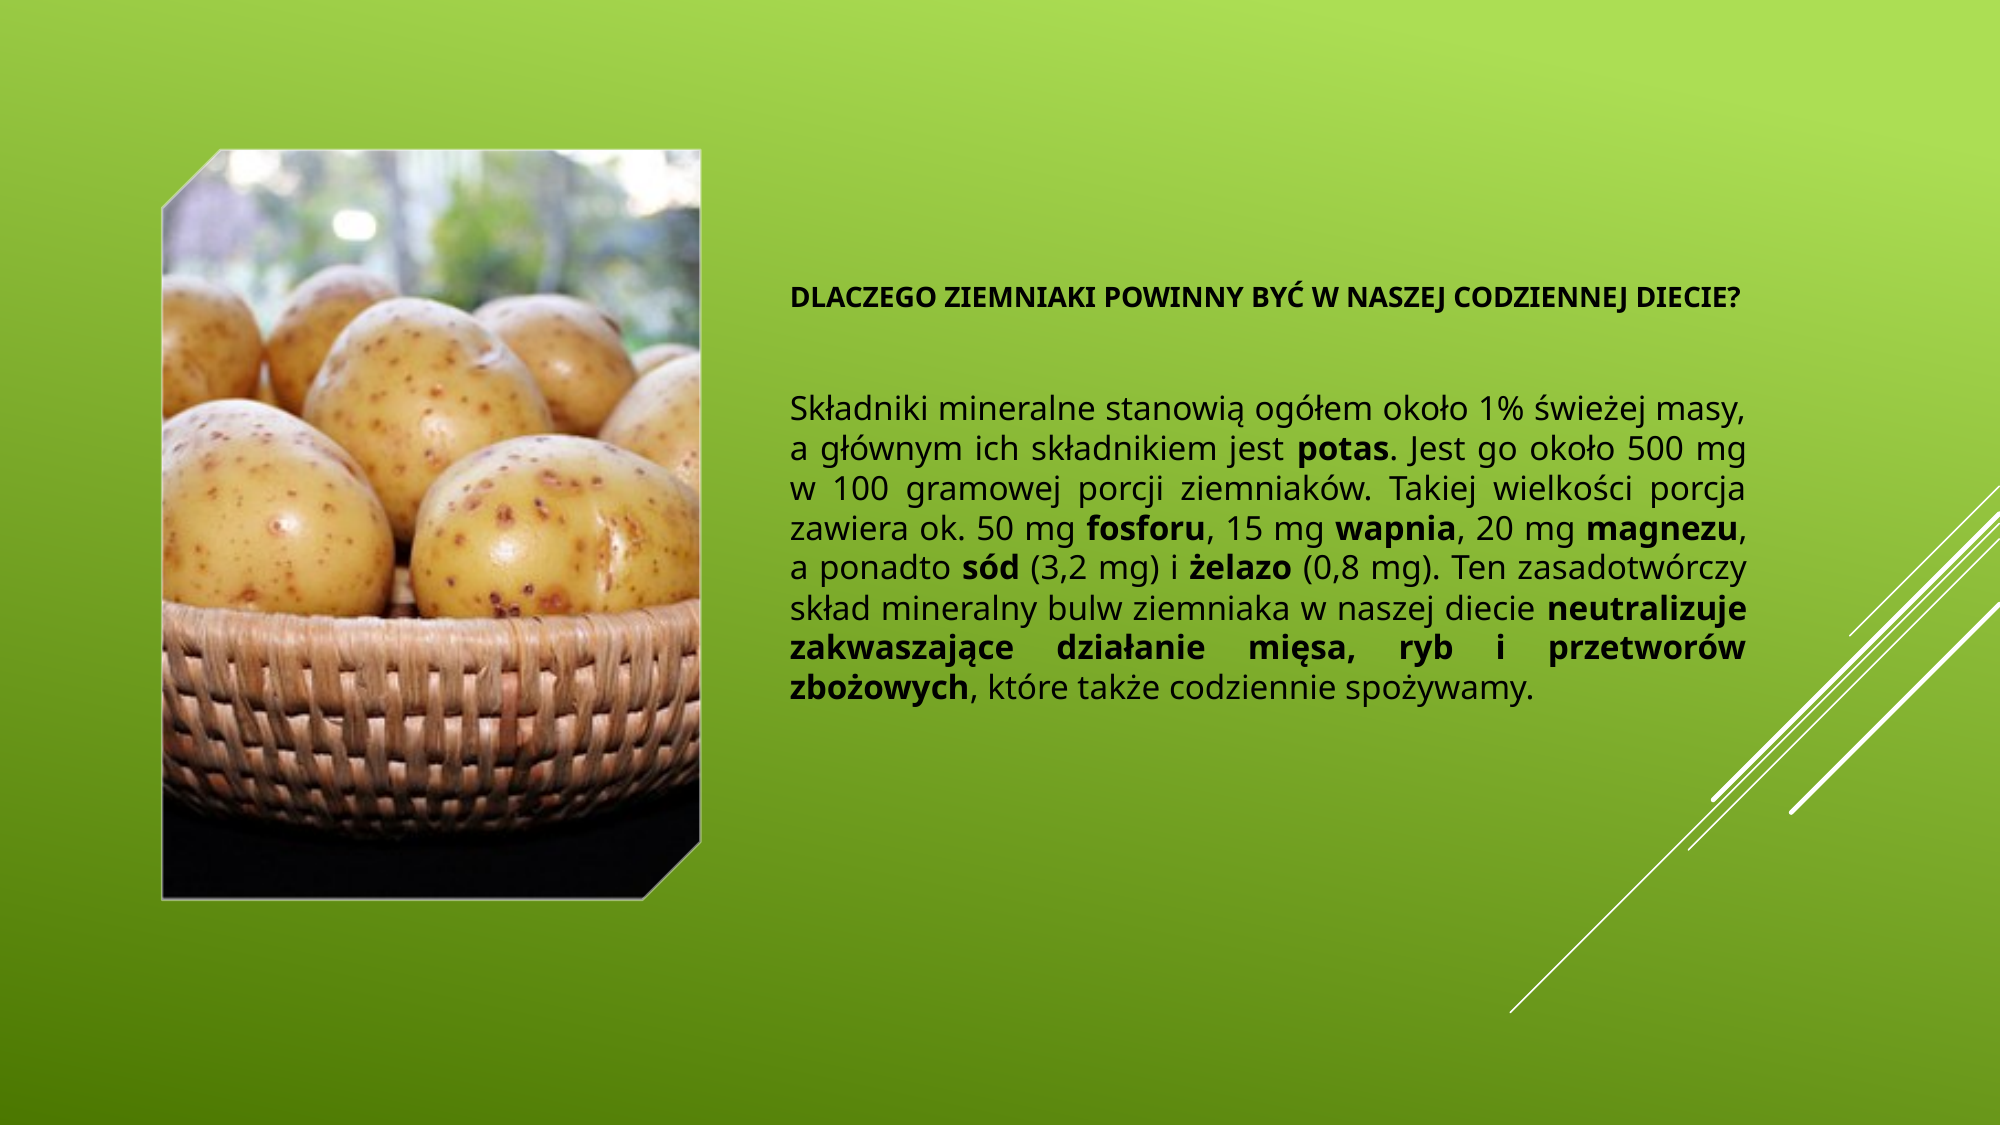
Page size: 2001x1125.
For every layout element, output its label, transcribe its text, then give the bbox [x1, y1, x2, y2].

list Składniki mineralne stanowią ogółem około 1% świeżej masy, a głównym ich składnikiem jest potas. Jest go około 500 mg w 100 gramowej porcji ziemniaków. Takiej wielkości porcja zawiera ok. 50 mg fosforu, 15 mg wapnia, 20 mg magnezu, a ponadto sód (3,2 mg) i żelazo (0,8 mg). Ten zasadotwórczy skład mineralny bulw ziemniaka w naszej diecie neutralizuje zakwaszające działanie mięsa, ryb i przetworów zbożowych, które także codziennie spożywamy. [774, 379, 1763, 1057]
title Dlaczego ziemniaki powinny być w naszej codziennej diecie? [774, 237, 1763, 379]
picture [161, 149, 701, 901]
